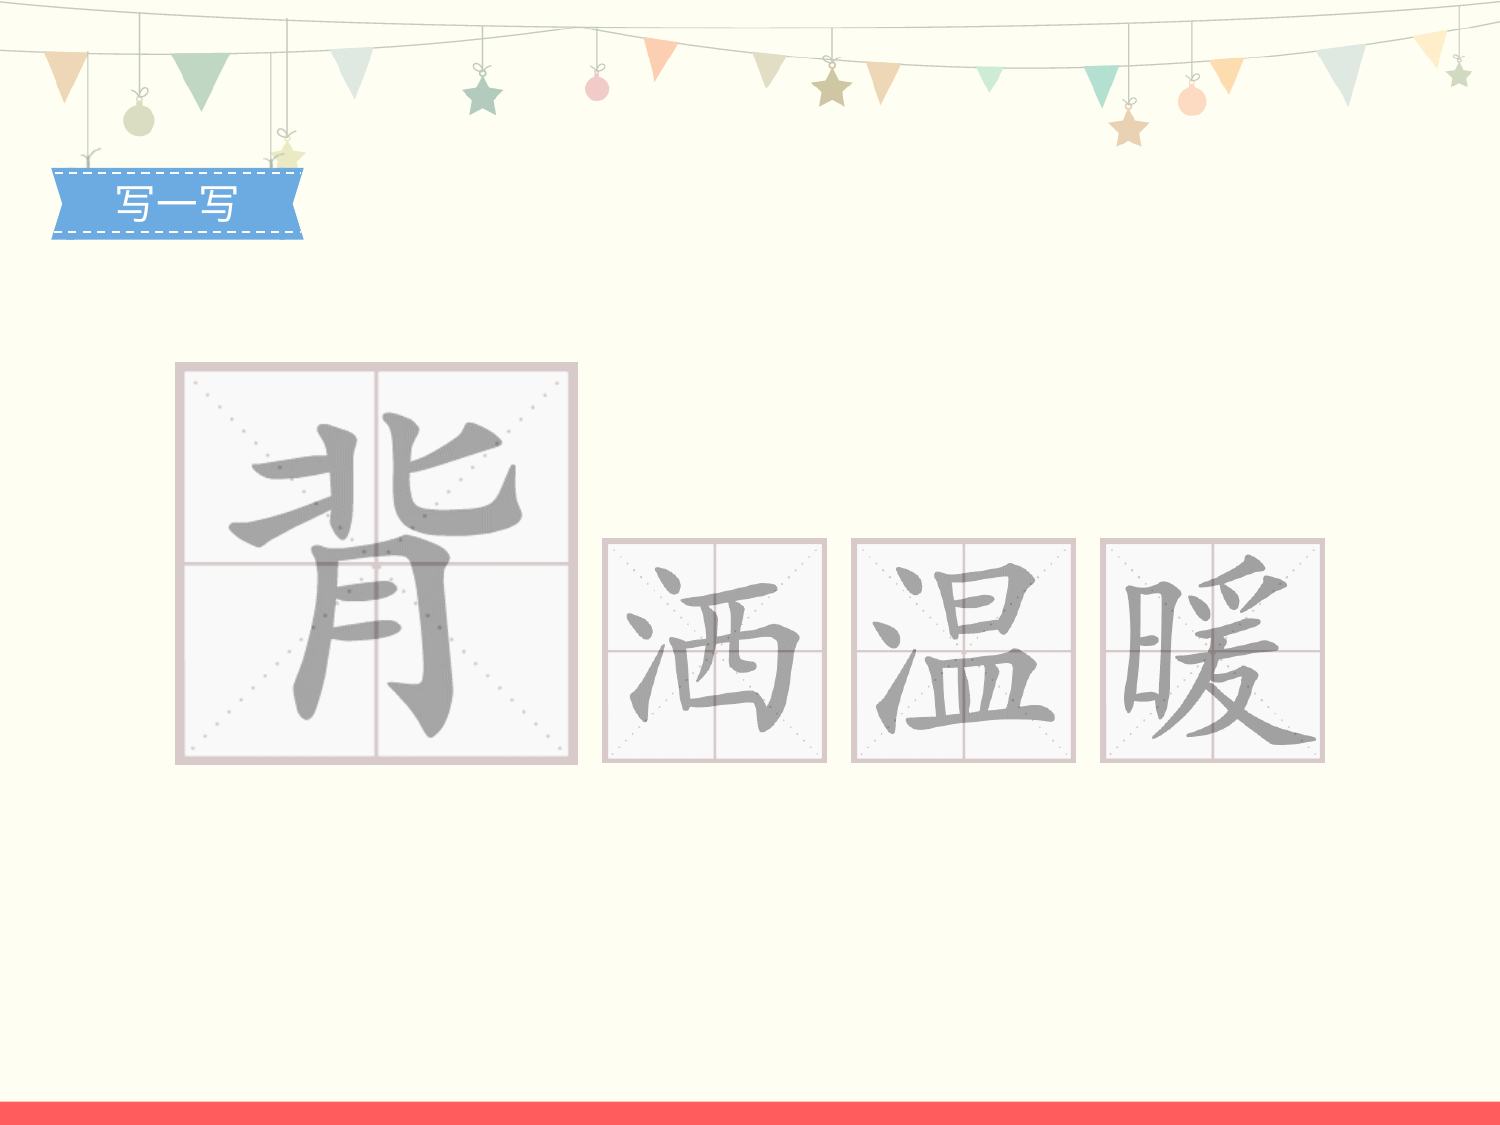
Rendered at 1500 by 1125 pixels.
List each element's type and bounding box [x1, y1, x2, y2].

picture [175, 362, 578, 765]
picture [1100, 538, 1325, 763]
text_box [51, 51, 304, 240]
picture [601, 538, 827, 763]
picture [851, 538, 1076, 763]
